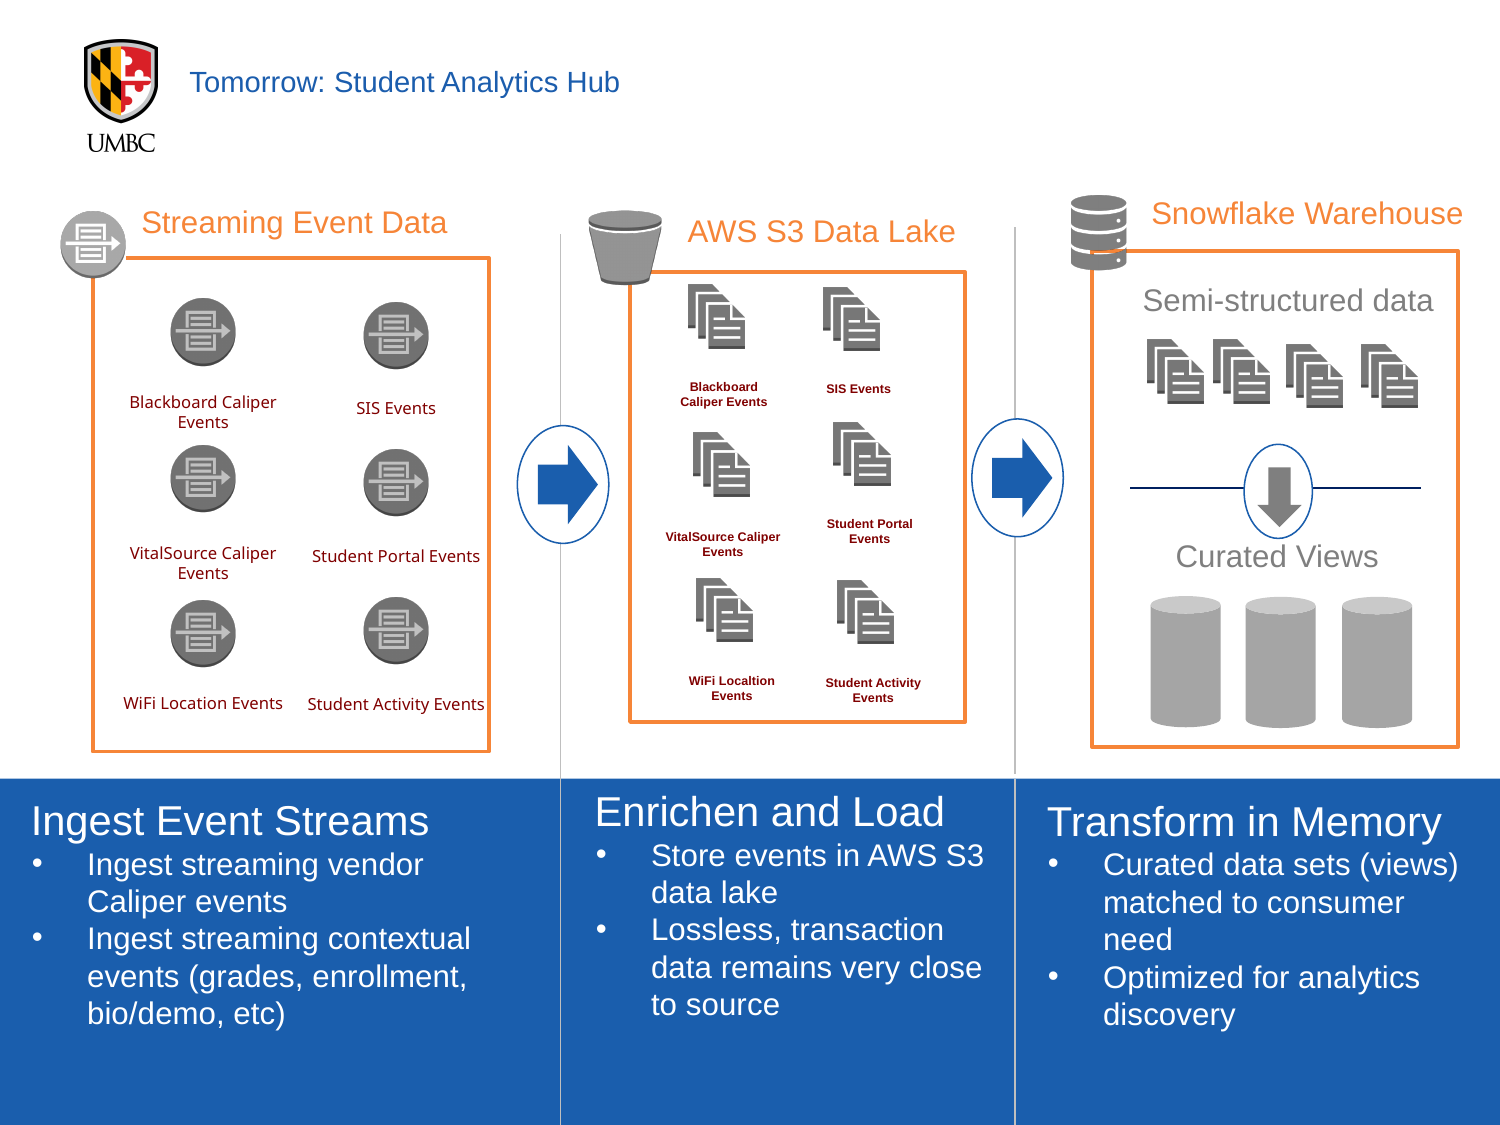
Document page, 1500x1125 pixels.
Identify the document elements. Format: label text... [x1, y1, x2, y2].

text_box [1020, 438, 1053, 518]
picture [1050, 184, 1146, 280]
text_box [565, 778, 1014, 1125]
text_box SIS Events [329, 397, 463, 424]
picture [363, 596, 430, 666]
text_box [1245, 597, 1316, 729]
text_box [537, 464, 556, 505]
picture [687, 284, 745, 349]
text_box Curated Views [1164, 530, 1392, 597]
picture [84, 39, 158, 152]
picture [1285, 343, 1343, 408]
picture [60, 209, 126, 279]
picture [1361, 343, 1419, 408]
picture [170, 297, 237, 367]
text_box Streaming Event Data [121, 197, 462, 263]
picture [696, 578, 753, 643]
text_box [1244, 444, 1313, 487]
picture [693, 432, 751, 497]
picture [170, 444, 237, 514]
text_box Ingest Event Streams Ingest streaming vendor Caliper events Ingest streaming contextual events (grades, enrollment, bio/demo, etc) [19, 788, 542, 1122]
text_box [1342, 597, 1413, 729]
text_box VitalSource Caliper Events [660, 528, 786, 573]
picture [363, 300, 430, 370]
text_box [92, 258, 490, 752]
picture [822, 286, 880, 351]
text_box [1020, 419, 1064, 537]
picture [1146, 339, 1204, 404]
text_box Student Activity Events [817, 674, 930, 721]
picture [363, 448, 430, 517]
text_box [1244, 497, 1313, 539]
text_box [0, 778, 556, 1125]
text_box [1257, 497, 1302, 528]
text_box AWS S3 Data Lake [676, 205, 970, 272]
text_box [1092, 254, 1459, 748]
text_box WiFi Localtion Events [676, 672, 789, 719]
picture [588, 210, 662, 287]
picture [833, 421, 891, 486]
picture [1213, 339, 1270, 404]
text_box Student Activity Events [300, 694, 493, 722]
text_box [517, 426, 556, 543]
text_box [565, 425, 609, 544]
picture [170, 599, 237, 669]
text_box [971, 419, 1010, 536]
text_box [630, 272, 965, 723]
picture [837, 580, 895, 645]
text_box [992, 457, 1010, 498]
text_box WiFi Location Events [114, 692, 293, 720]
text_box Semi-structured data [1131, 274, 1447, 340]
text_box VitalSource Caliper Events [103, 543, 303, 577]
text_box Snowflake Warehouse [1148, 187, 1478, 254]
text_box Blackboard Caliper Events [667, 378, 781, 425]
text_box Enrichen and Load Store events in AWS S3 data lake Lossless, transaction data remains very close to source [583, 779, 1005, 1113]
text_box Transform in Memory Curated data sets (views) matched to consumer need Optimized for analytics discovery [1035, 788, 1494, 1072]
text_box Student Portal Events [307, 546, 486, 575]
text_box [1016, 778, 1500, 1125]
text_box Blackboard Caliper Events [103, 391, 303, 420]
text_box SIS Events [802, 381, 916, 428]
title Tomorrow: Student Analytics Hub [178, 52, 1425, 156]
text_box [565, 444, 598, 525]
text_box Student Portal Events [813, 516, 926, 563]
text_box [1268, 467, 1291, 487]
text_box [1150, 597, 1221, 728]
